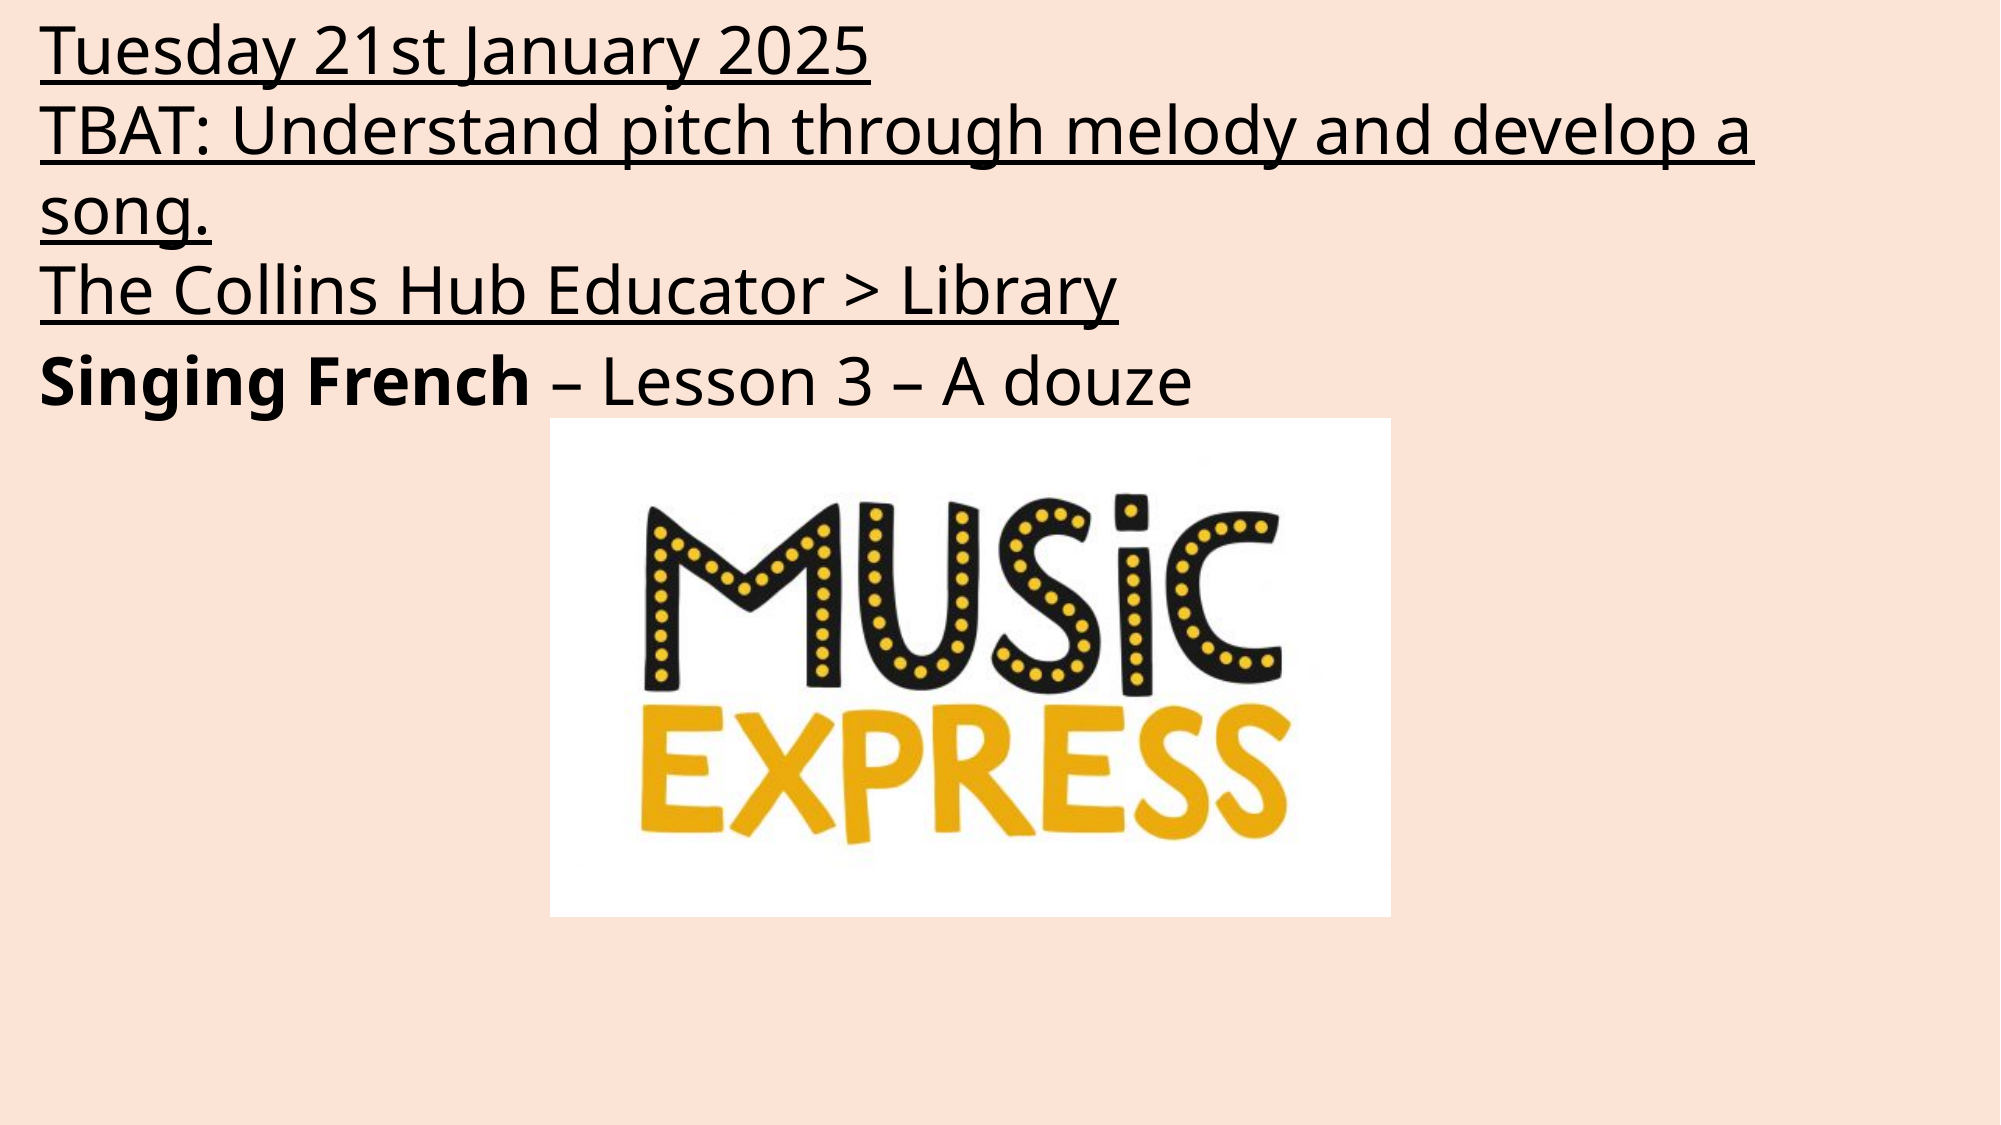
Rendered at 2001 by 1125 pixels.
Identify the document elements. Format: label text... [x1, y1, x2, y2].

picture [549, 417, 1391, 917]
text_box Tuesday 21st January 2025 TBAT: Understand pitch through melody and develop a song. The Collins Hub Educator > Library Singing French – Lesson 3 – A douze [24, 0, 1915, 697]
